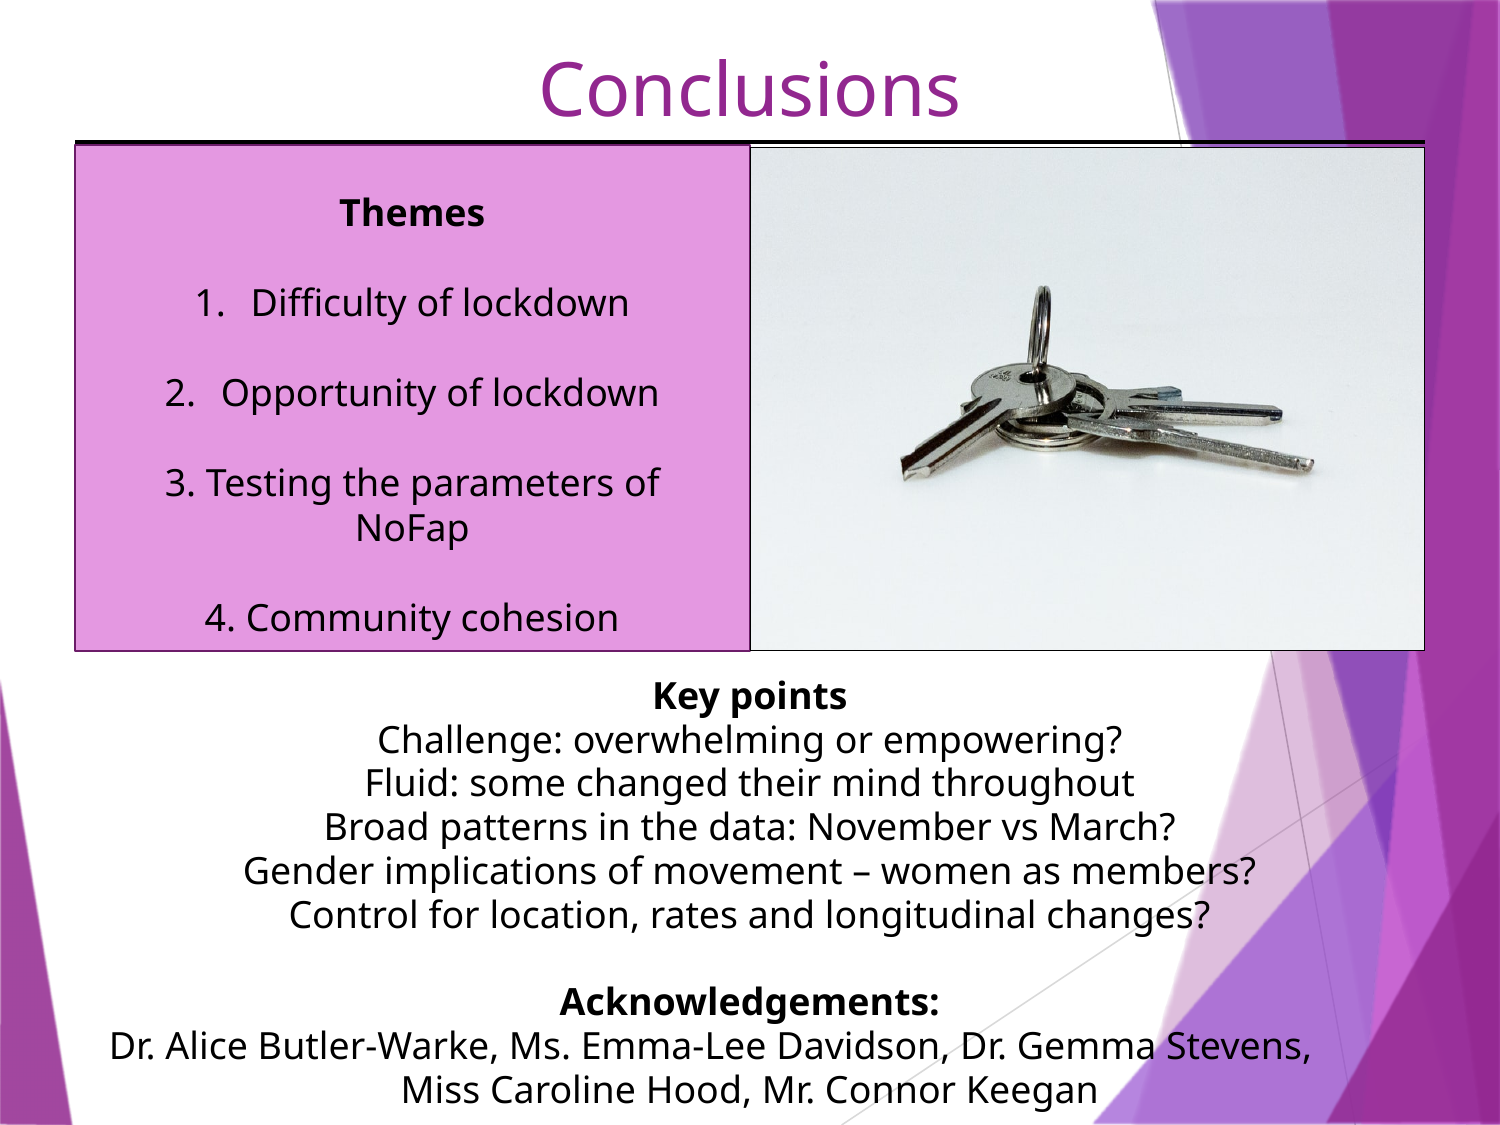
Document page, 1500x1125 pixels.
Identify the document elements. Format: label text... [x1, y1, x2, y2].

list Key points Challenge: overwhelming or empowering? Fluid: some changed their mind throughout Broad patterns in the data: November vs March? Gender implications of movement – women as members? Control for location, rates and longitudinal changes? Acknowledgements: Dr. Alice Butler-Warke, Ms. Emma-Lee Davidson, Dr. Gemma Stevens, Miss Caroline Hood, Mr. Connor Keegan [75, 665, 1425, 1125]
text_box Themes Difficulty of lockdown Opportunity of lockdown 3. Testing the parameters of NoFap 4. Community cohesion [91, 181, 734, 691]
text_box [74, 144, 751, 652]
picture [750, 148, 1425, 651]
title Conclusions [75, 34, 1425, 147]
